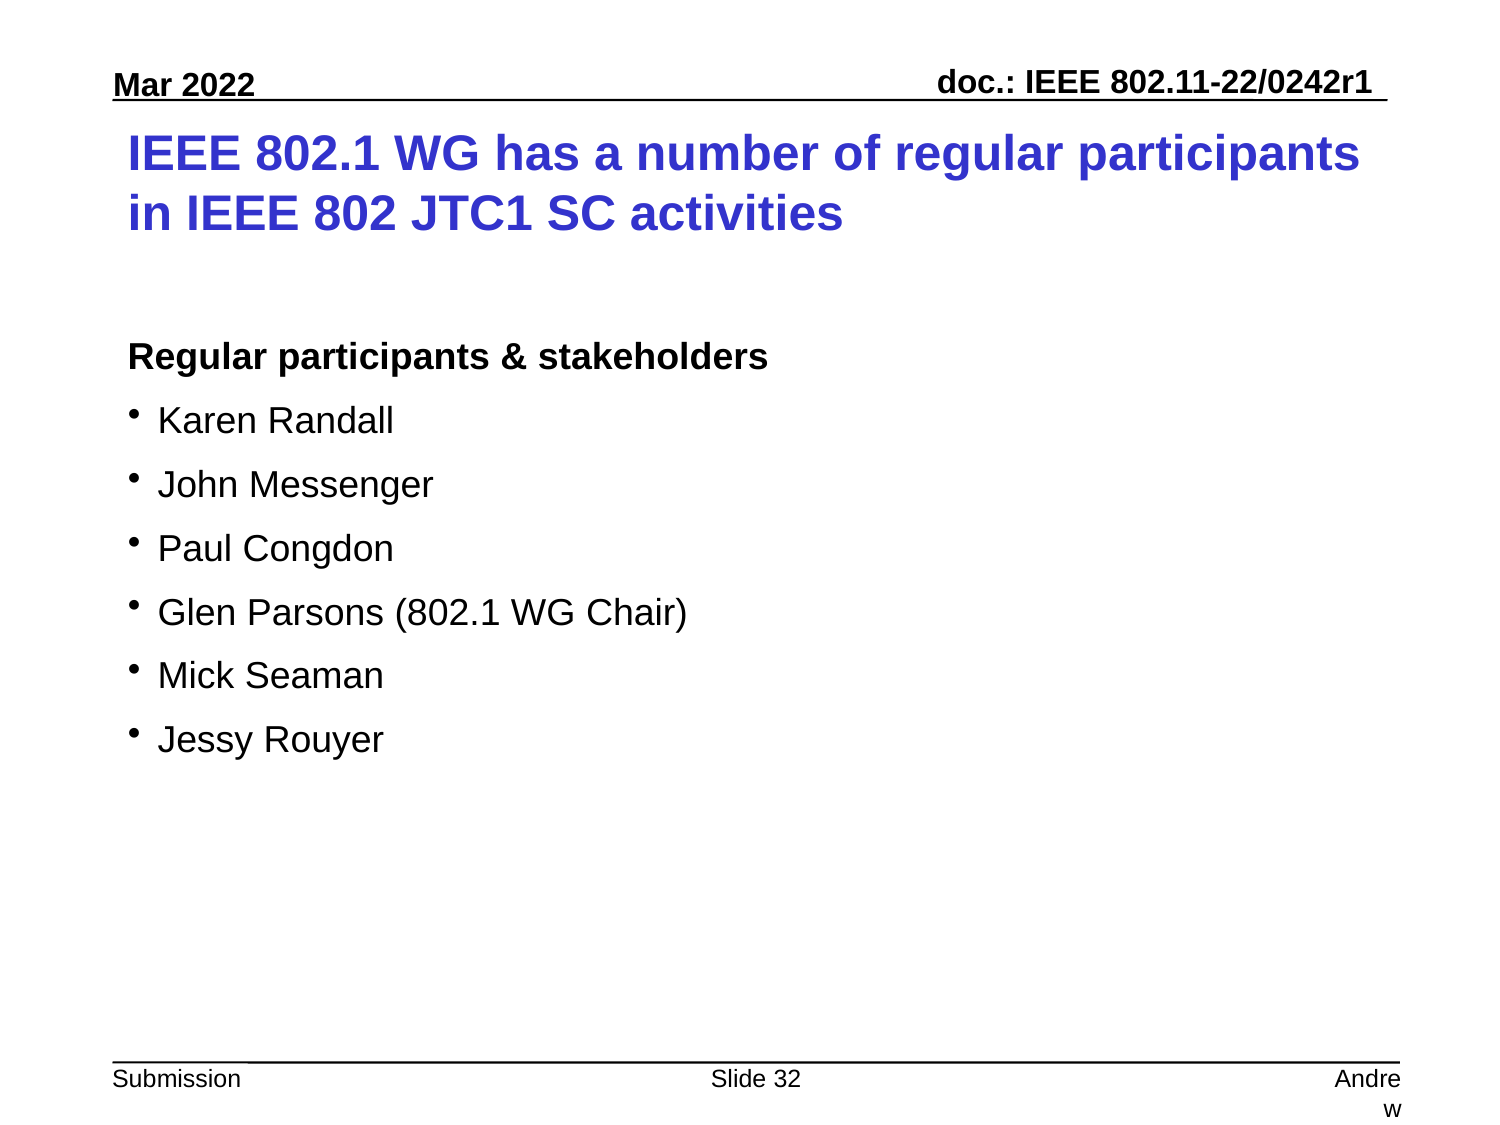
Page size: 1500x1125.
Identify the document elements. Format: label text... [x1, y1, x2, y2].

title IEEE 802.1 WG has a number of regular participants in IEEE 802 JTC1 SC activities [112, 112, 1388, 288]
slide_number Slide 32 [709, 1061, 803, 1093]
footer Andrew Myles, Cisco [1320, 1061, 1402, 1093]
list Regular participants & stakeholders Karen Randall John Messenger Paul Congdon Glen Parsons (802.1 WG Chair) Mick Seaman Jessy Rouyer [112, 324, 1388, 1000]
